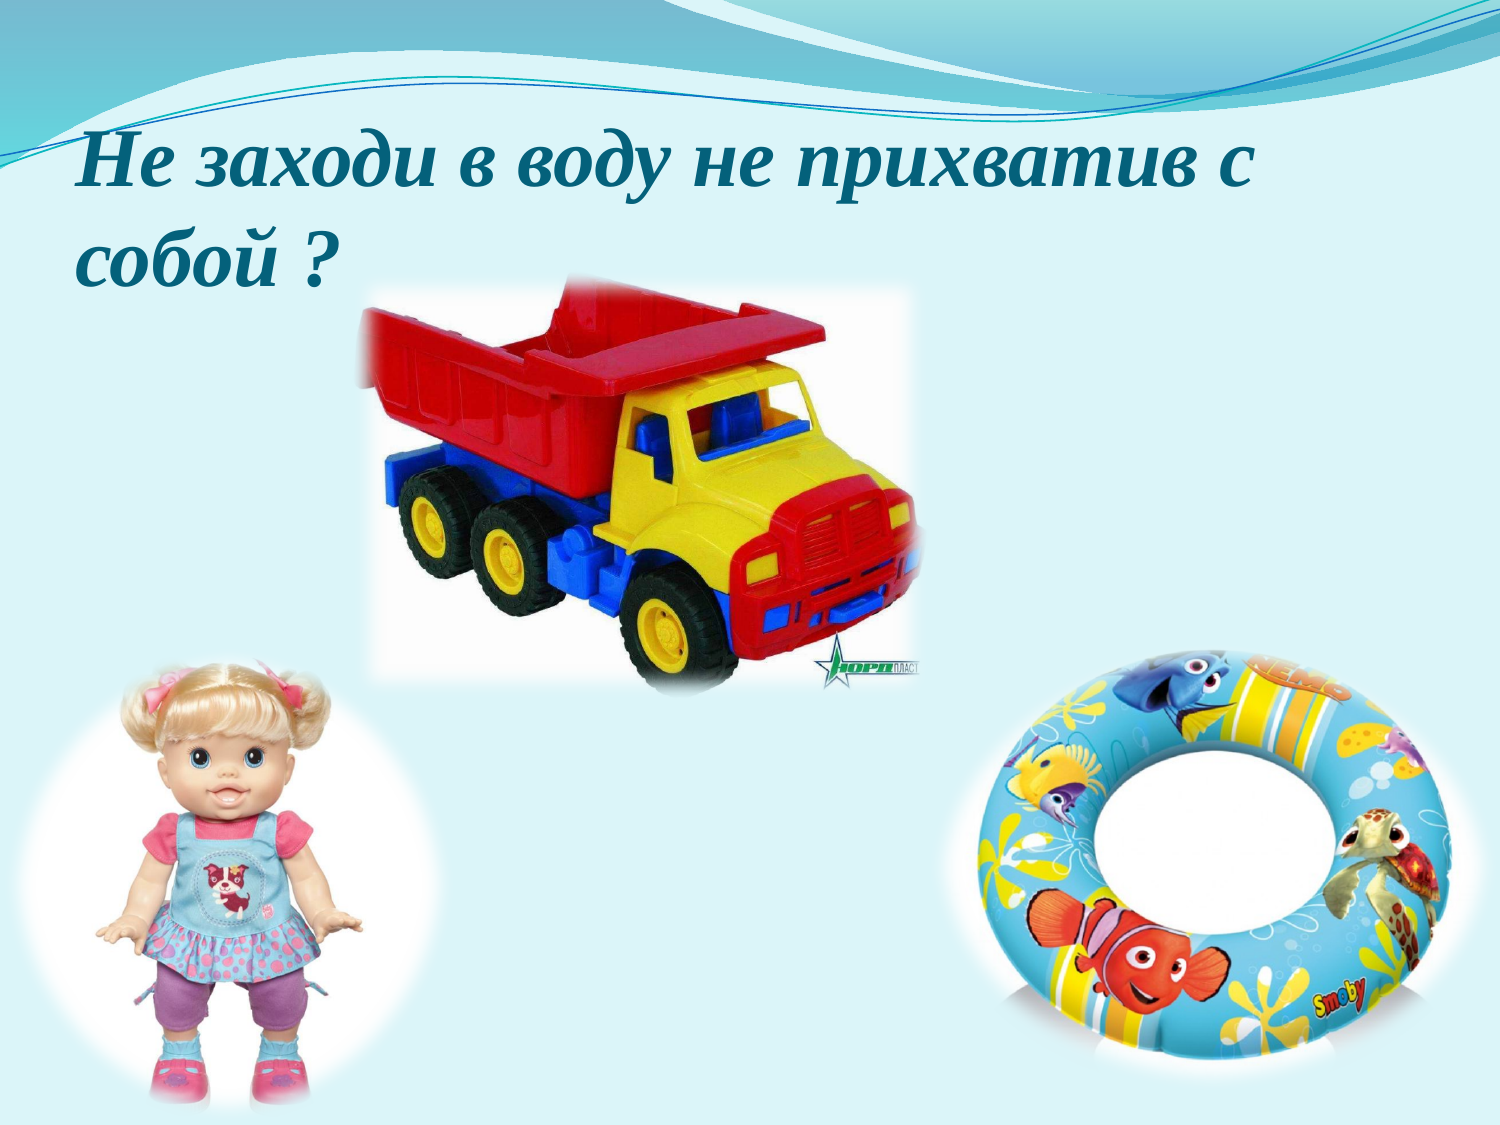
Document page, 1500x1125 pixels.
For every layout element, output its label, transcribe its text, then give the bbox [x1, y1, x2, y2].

picture [0, 644, 458, 1125]
title Не заходи в воду не прихватив с собой ? [75, 115, 1438, 303]
picture [351, 269, 1500, 1094]
